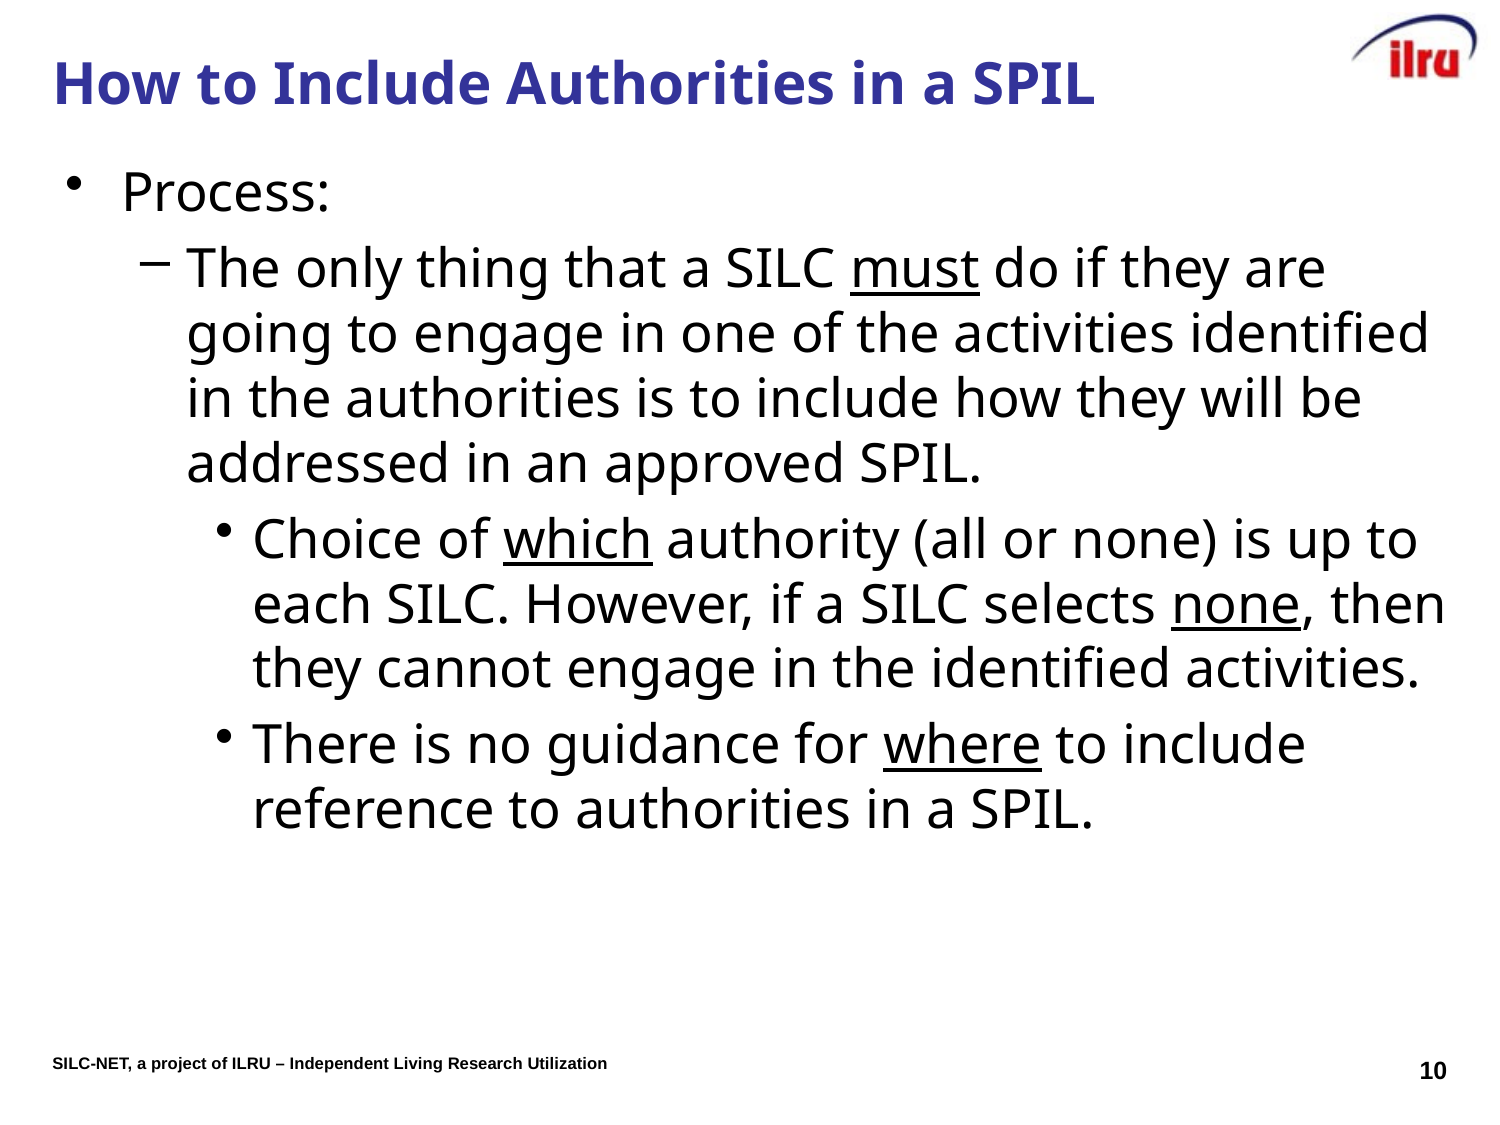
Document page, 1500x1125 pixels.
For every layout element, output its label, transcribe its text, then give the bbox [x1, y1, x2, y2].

list Process: The only thing that a SILC must do if they are going to engage in one of the activities identified in the authorities is to include how they will be addressed in an approved SPIL. Choice of which authority (all or none) is up to each SILC. However, if a SILC selects none, then they cannot engage in the identified activities. There is no guidance for where to include reference to authorities in a SPIL. [49, 149, 1463, 1051]
slide_number 10 [1074, 1047, 1463, 1088]
picture [1350, 12, 1491, 80]
title How to Include Authorities in a SPIL [37, 24, 1301, 138]
